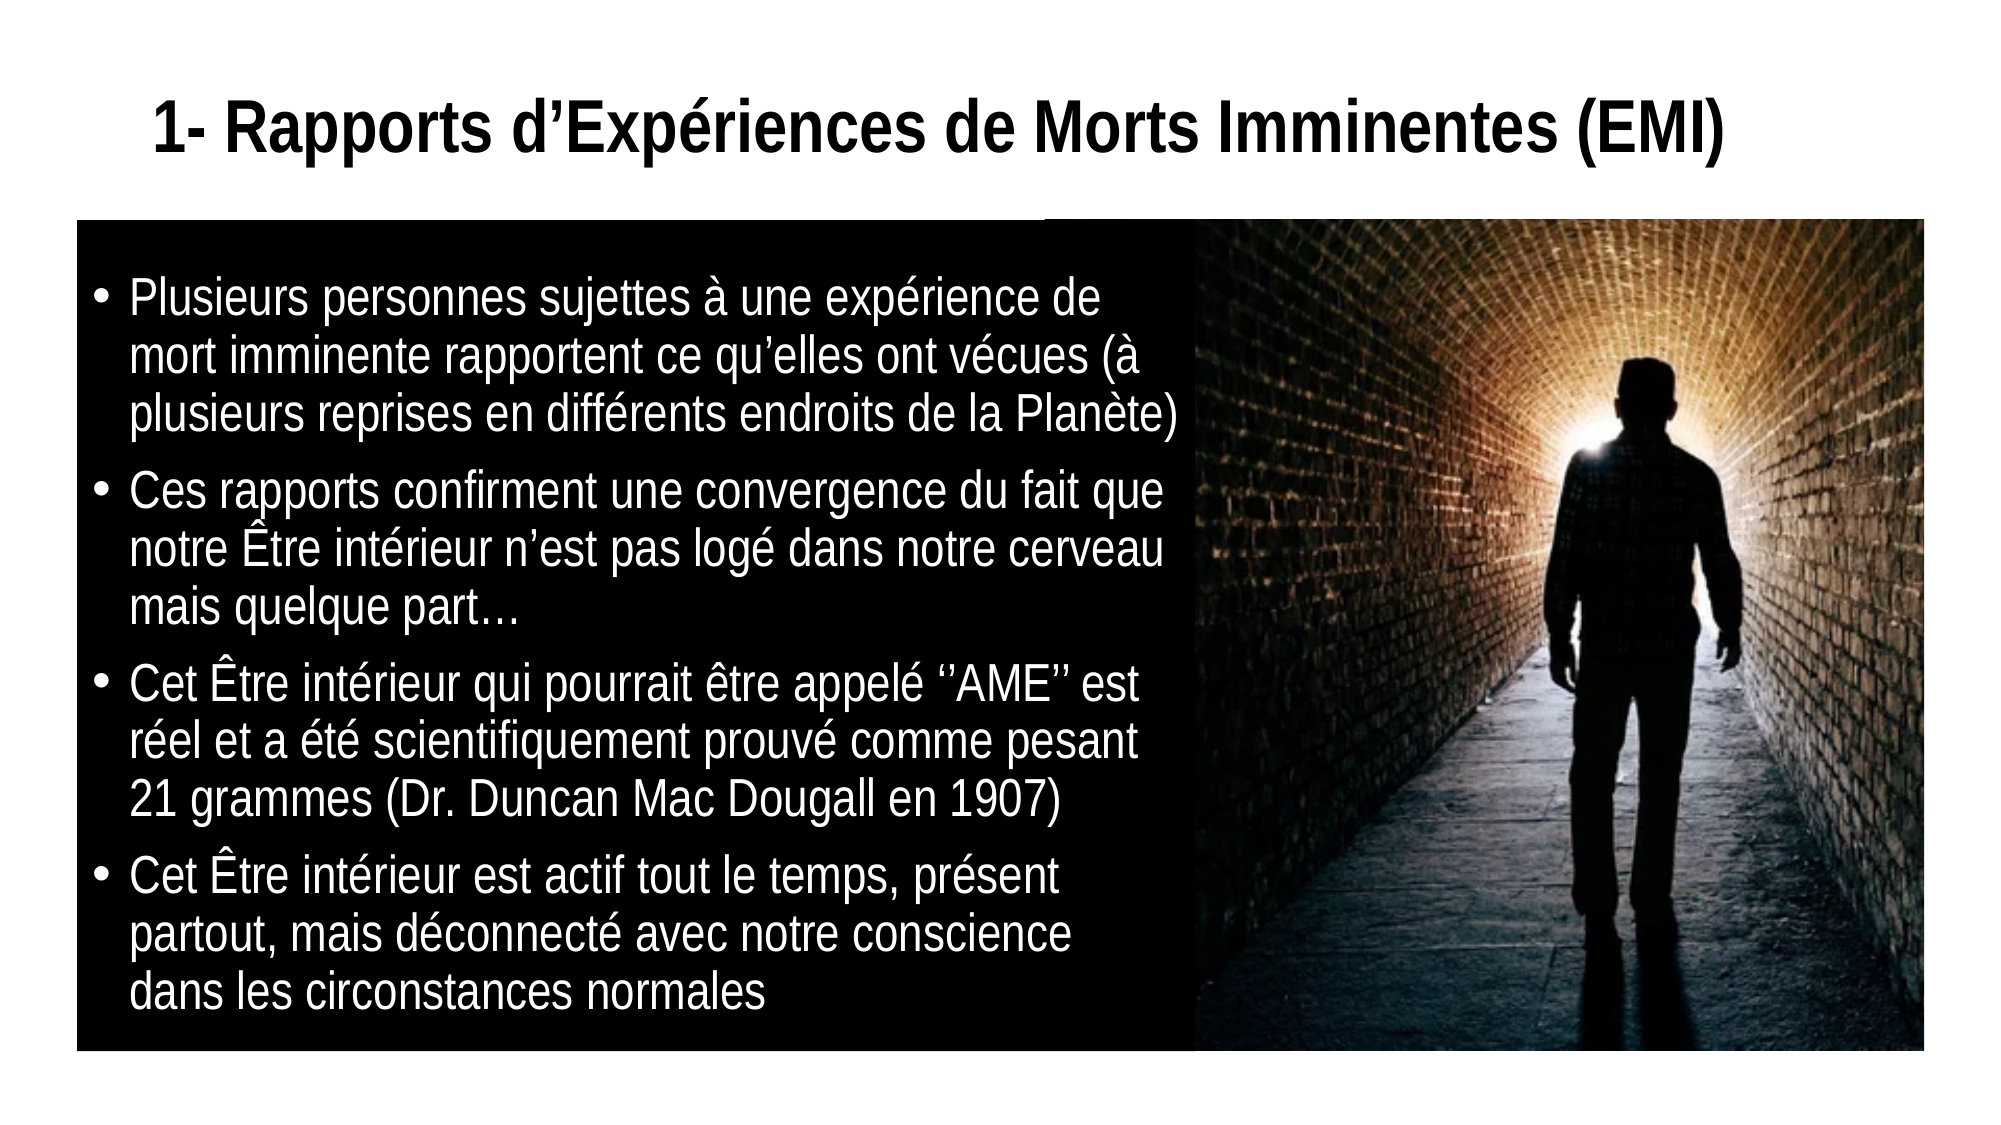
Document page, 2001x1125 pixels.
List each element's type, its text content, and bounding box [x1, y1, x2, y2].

title 1- Rapports d’Expériences de Morts Imminentes (EMI) [137, 59, 1863, 198]
list Plusieurs personnes sujettes à une expérience de mort imminente rapportent ce qu’elles ont vécues (à plusieurs reprises en différents endroits de la Planète) Ces rapports confirment une convergence du fait que notre Être intérieur n’est pas logé dans notre cerveau mais quelque part… Cet Être intérieur qui pourrait être appelé ‘’AME’’ est réel et a été scientifiquement prouvé comme pesant 21 grammes (Dr. Duncan Mac Dougall en 1907) Cet Être intérieur est actif tout le temps, présent partout, mais déconnecté avec notre conscience dans les circonstances normales [77, 220, 1196, 1052]
picture [1044, 219, 1925, 1051]
